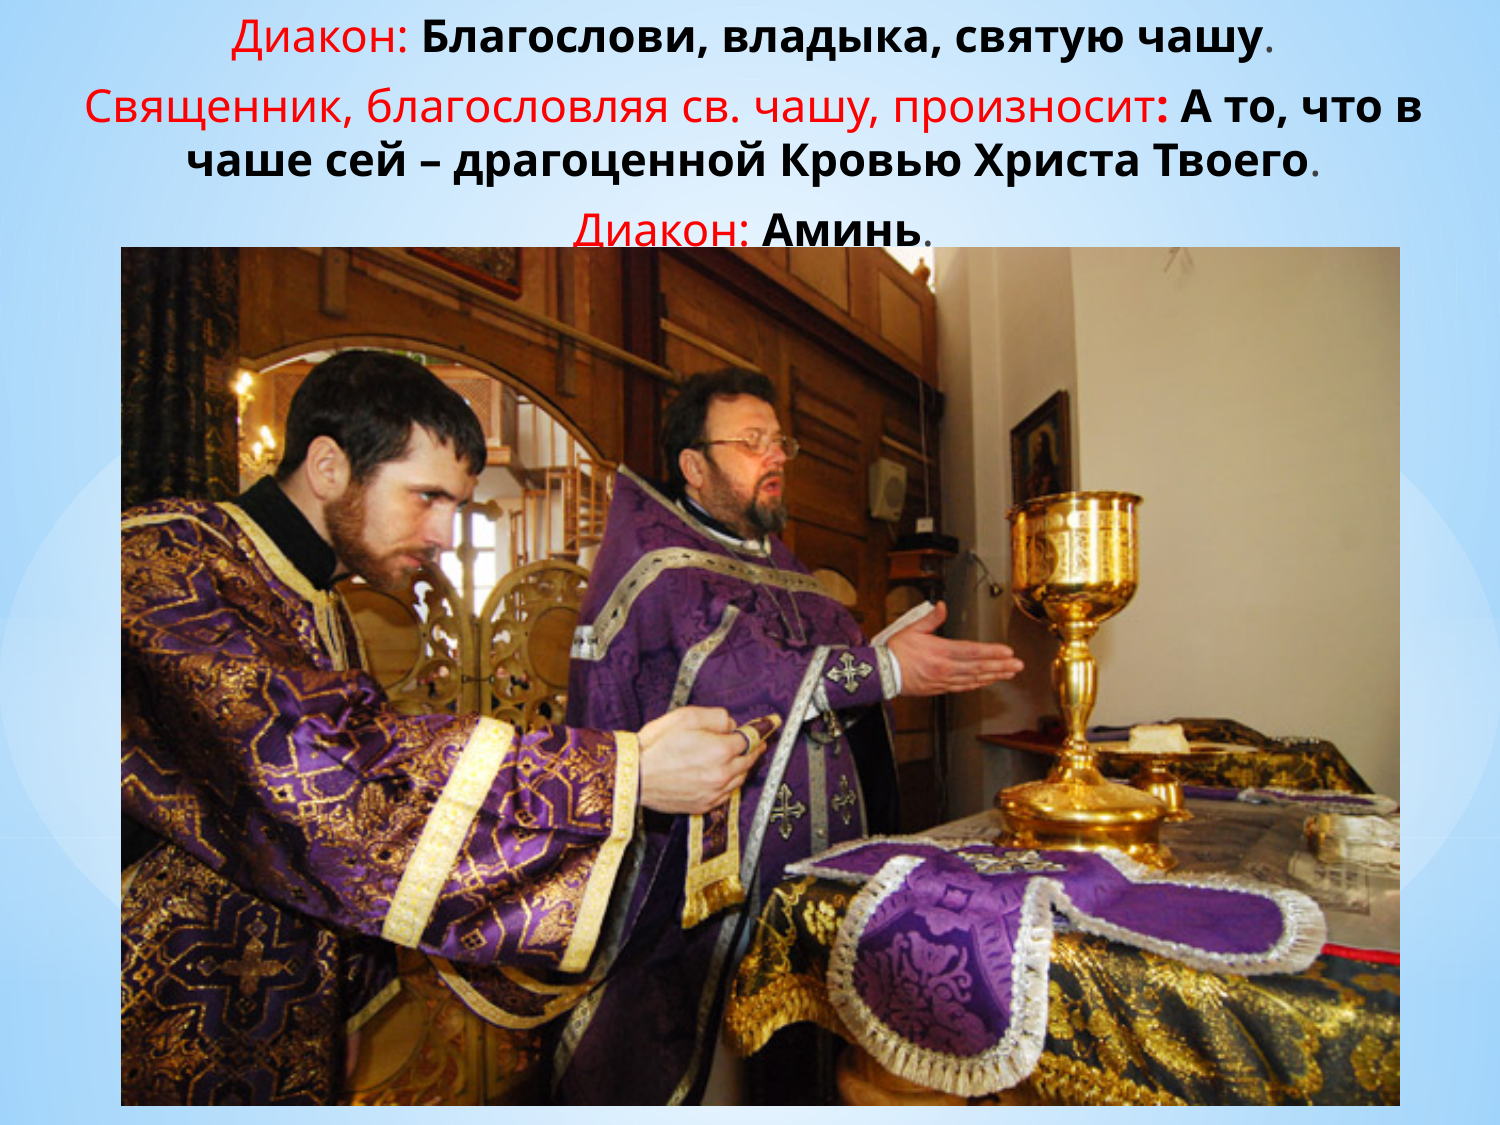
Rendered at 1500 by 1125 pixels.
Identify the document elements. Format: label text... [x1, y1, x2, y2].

list Диакон: Благослови, владыка, святую чашу. Священник, благословляя св. чашу, произносит: А то, что в чаше сей – драгоценной Кровью Христа Твоего. Диакон: Аминь. [0, 0, 1500, 266]
picture [121, 247, 1400, 1107]
